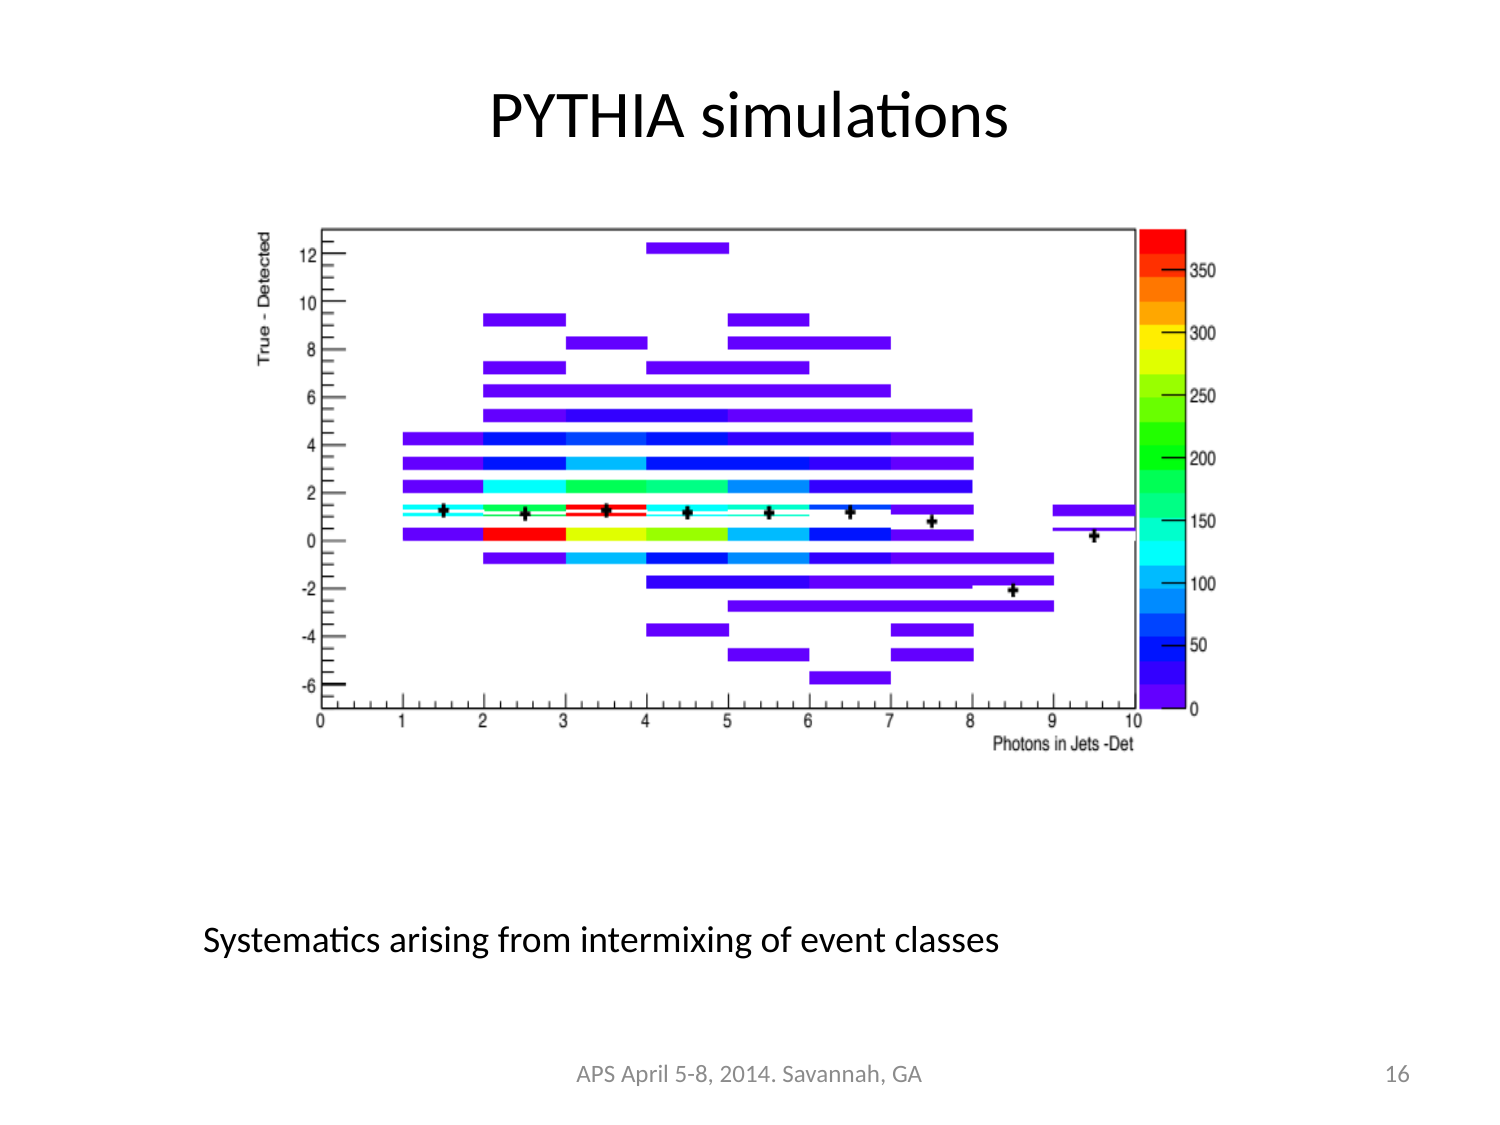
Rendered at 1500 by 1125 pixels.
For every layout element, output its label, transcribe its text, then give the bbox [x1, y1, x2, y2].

footer APS April 5-8, 2014. Savannah, GA [512, 1042, 988, 1103]
picture [214, 201, 1236, 795]
slide_number 16 [1074, 1042, 1425, 1103]
title PYTHIA simulations [74, 44, 1426, 177]
text_box Systematics arising from intermixing of event classes [188, 907, 1024, 968]
